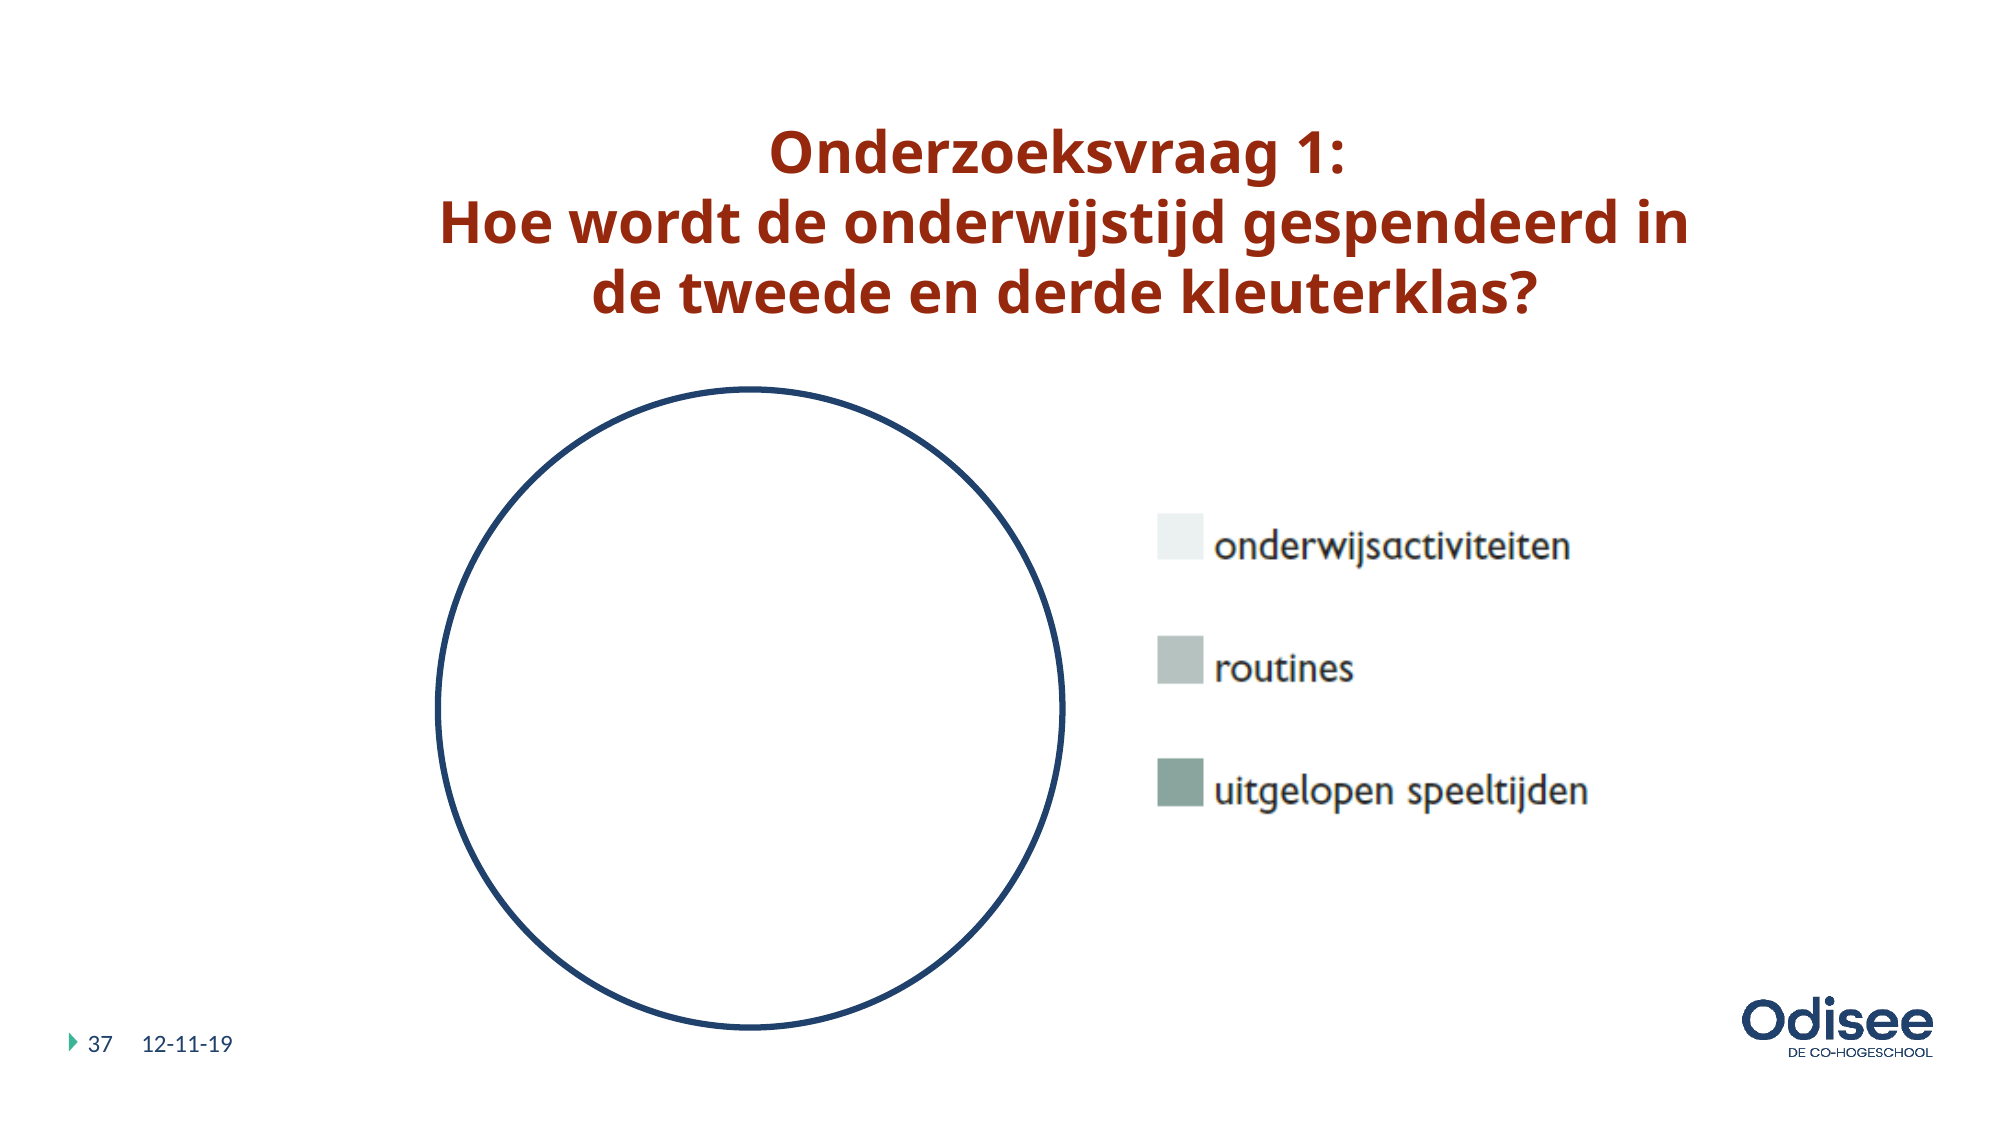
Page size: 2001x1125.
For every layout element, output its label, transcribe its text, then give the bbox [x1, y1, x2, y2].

picture [1742, 996, 1933, 1057]
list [397, 355, 1691, 1065]
title Onderzoeksvraag 1: Hoe wordt de onderwijstijd gespendeerd in de tweede en derde kleuterklas? [409, 45, 1721, 233]
footer 12-11-19 [141, 1027, 817, 1088]
slide_number 37 [87, 1027, 135, 1088]
